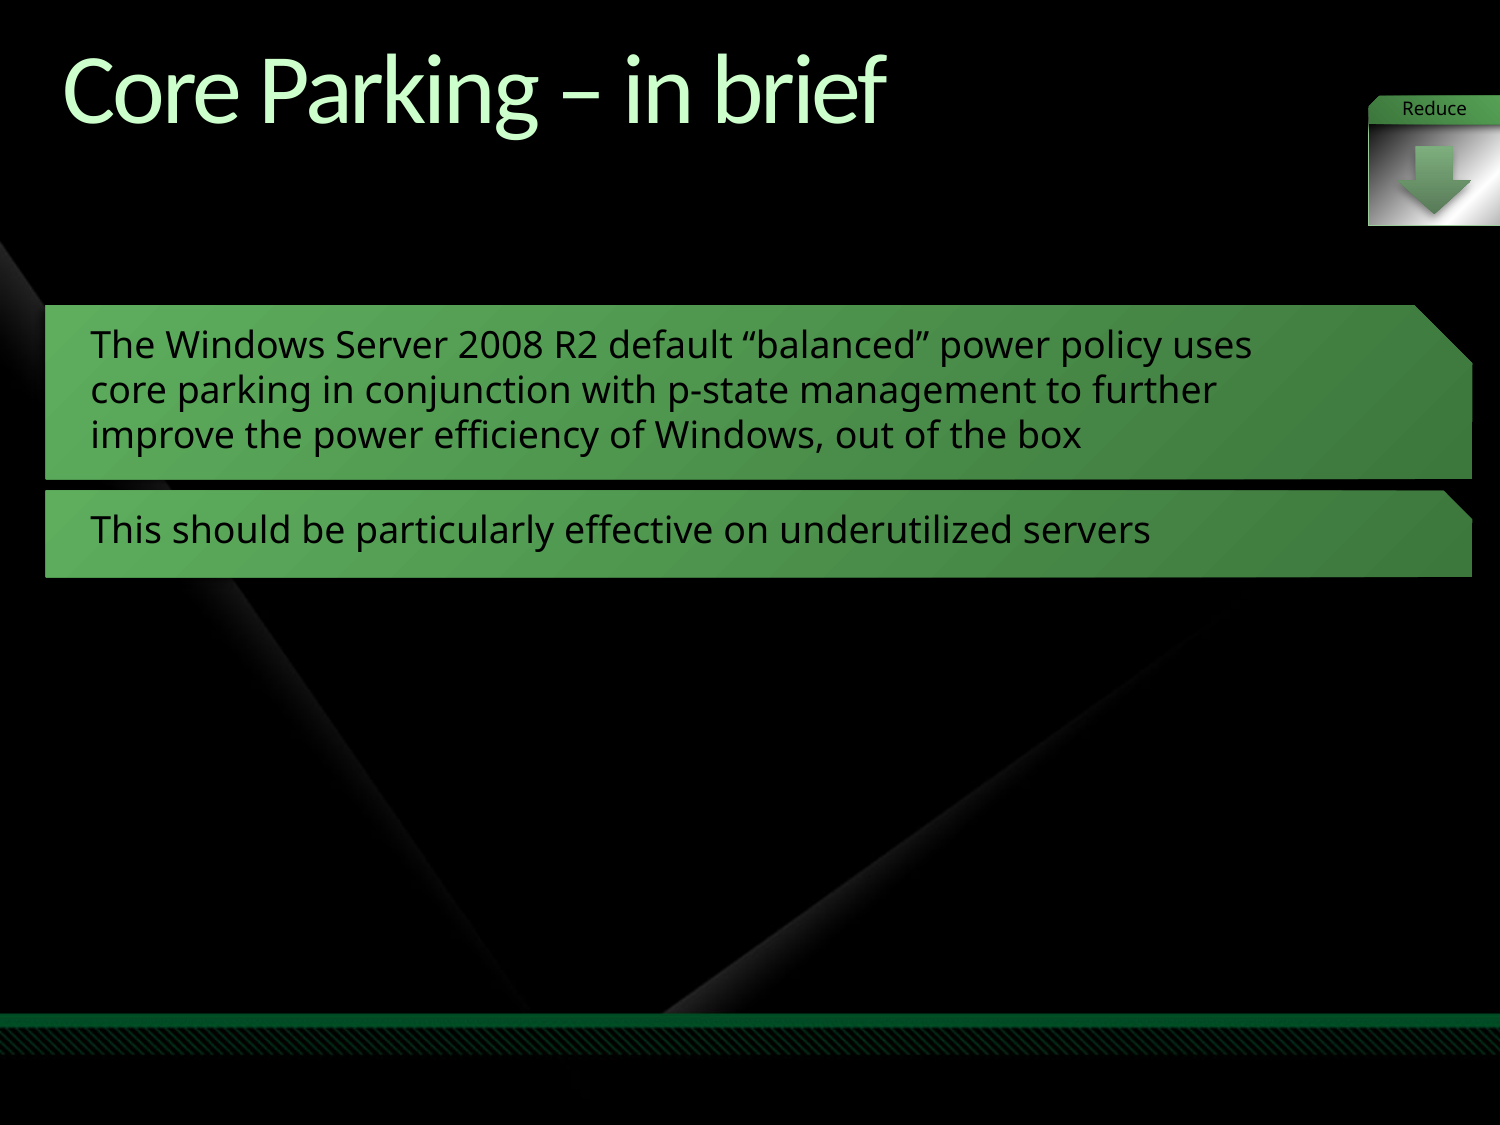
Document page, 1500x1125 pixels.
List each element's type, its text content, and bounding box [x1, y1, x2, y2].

title Core Parking – in brief [62, 37, 1438, 147]
picture [0, 0, 1500, 1125]
text_box This should be particularly effective on underutilized servers [75, 498, 1423, 559]
text_box [45, 305, 1473, 480]
text_box The Windows Server 2008 R2 default “balanced” power policy uses core parking in conjunction with p-state management to further improve the power efficiency of Windows, out of the box [75, 313, 1423, 464]
text_box [45, 490, 1473, 578]
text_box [1368, 89, 1500, 227]
